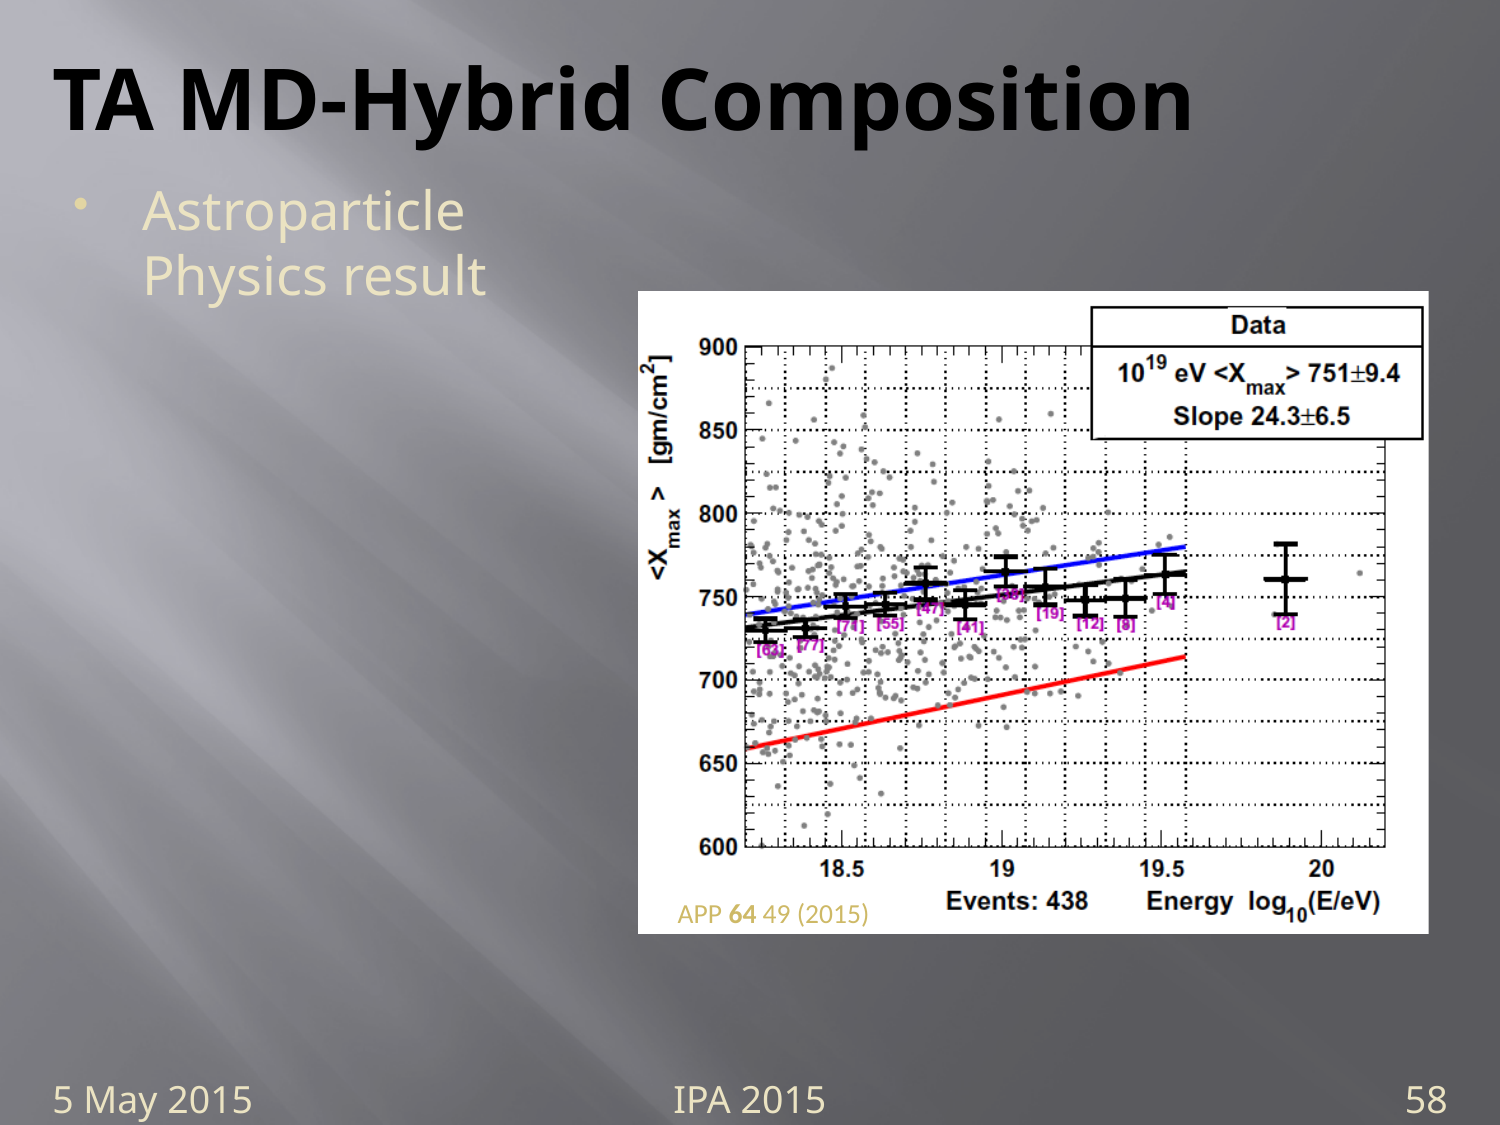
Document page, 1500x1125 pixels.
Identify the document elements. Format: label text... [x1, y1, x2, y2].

picture [637, 185, 1429, 1040]
list Astroparticle Physics result [37, 168, 638, 1051]
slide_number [37, 1068, 425, 1125]
title TA MD-Hybrid Composition [37, 37, 1463, 150]
slide_number 58 [1299, 1070, 1463, 1125]
footer IPA 2015 [512, 1068, 988, 1125]
